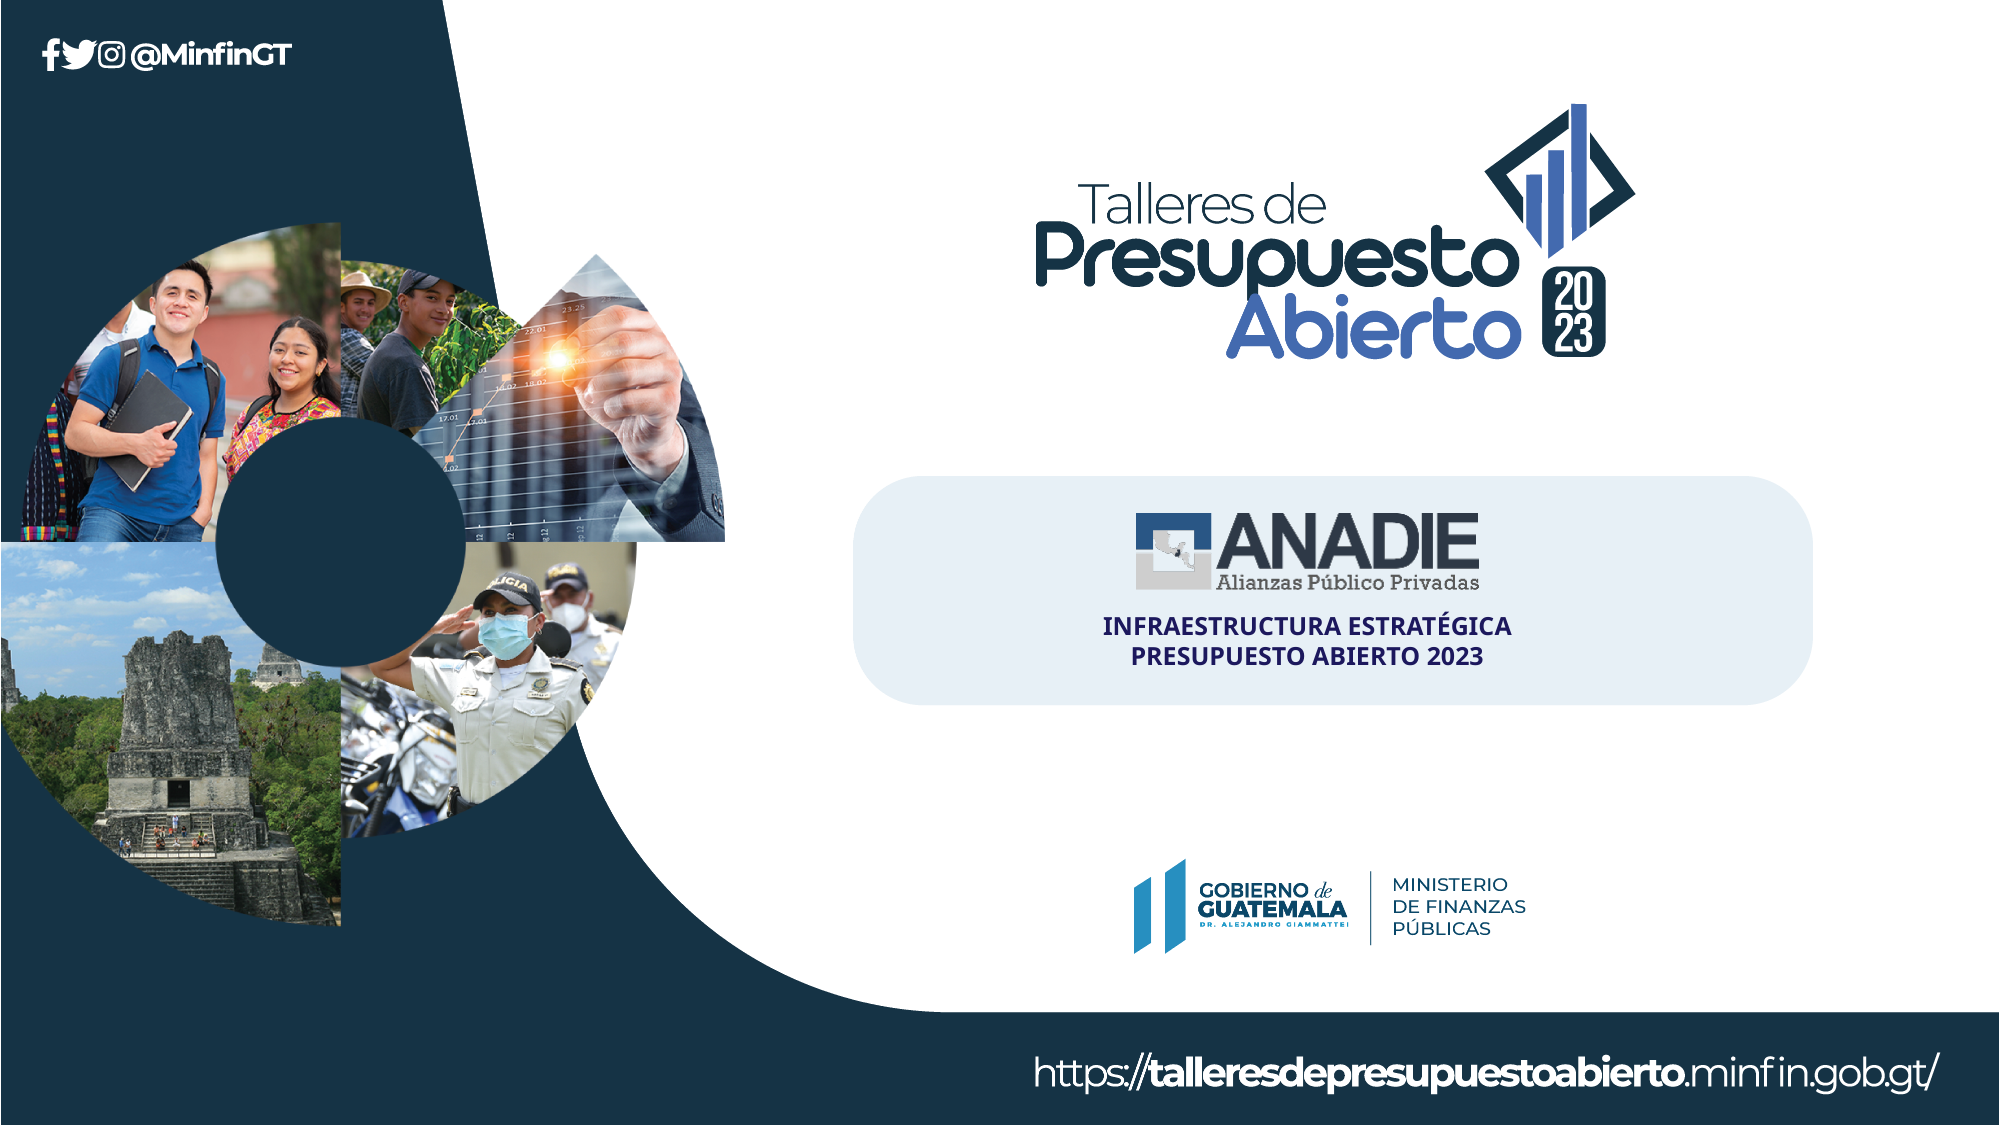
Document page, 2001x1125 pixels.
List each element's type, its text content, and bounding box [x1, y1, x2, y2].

picture [1, 0, 1999, 1125]
text_box INFRAESTRUCTURA ESTRATÉGICA PRESUPUESTO ABIERTO 2023 [1054, 603, 1561, 678]
